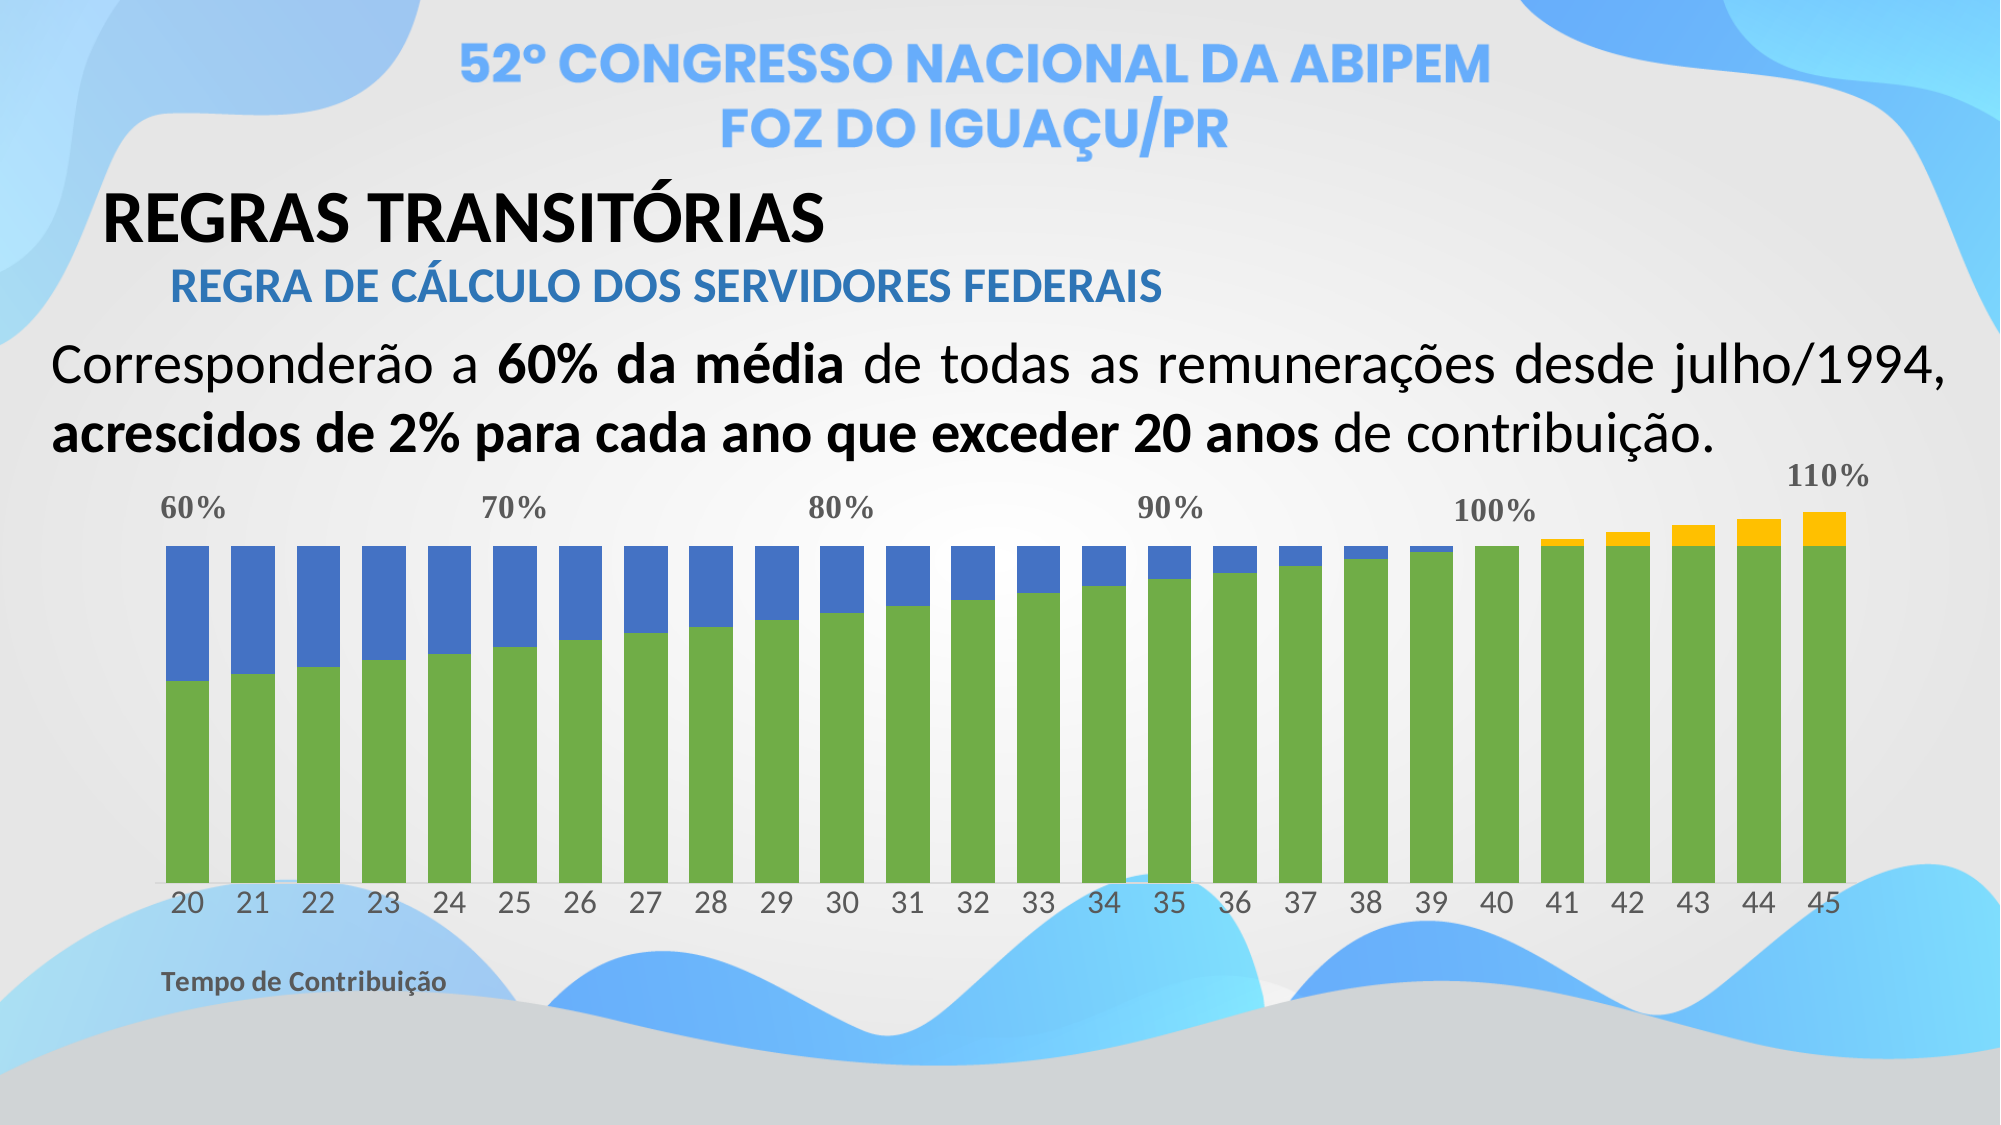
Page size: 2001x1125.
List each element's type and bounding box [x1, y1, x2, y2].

chart [109, 430, 1891, 1019]
picture [0, 0, 2000, 1125]
